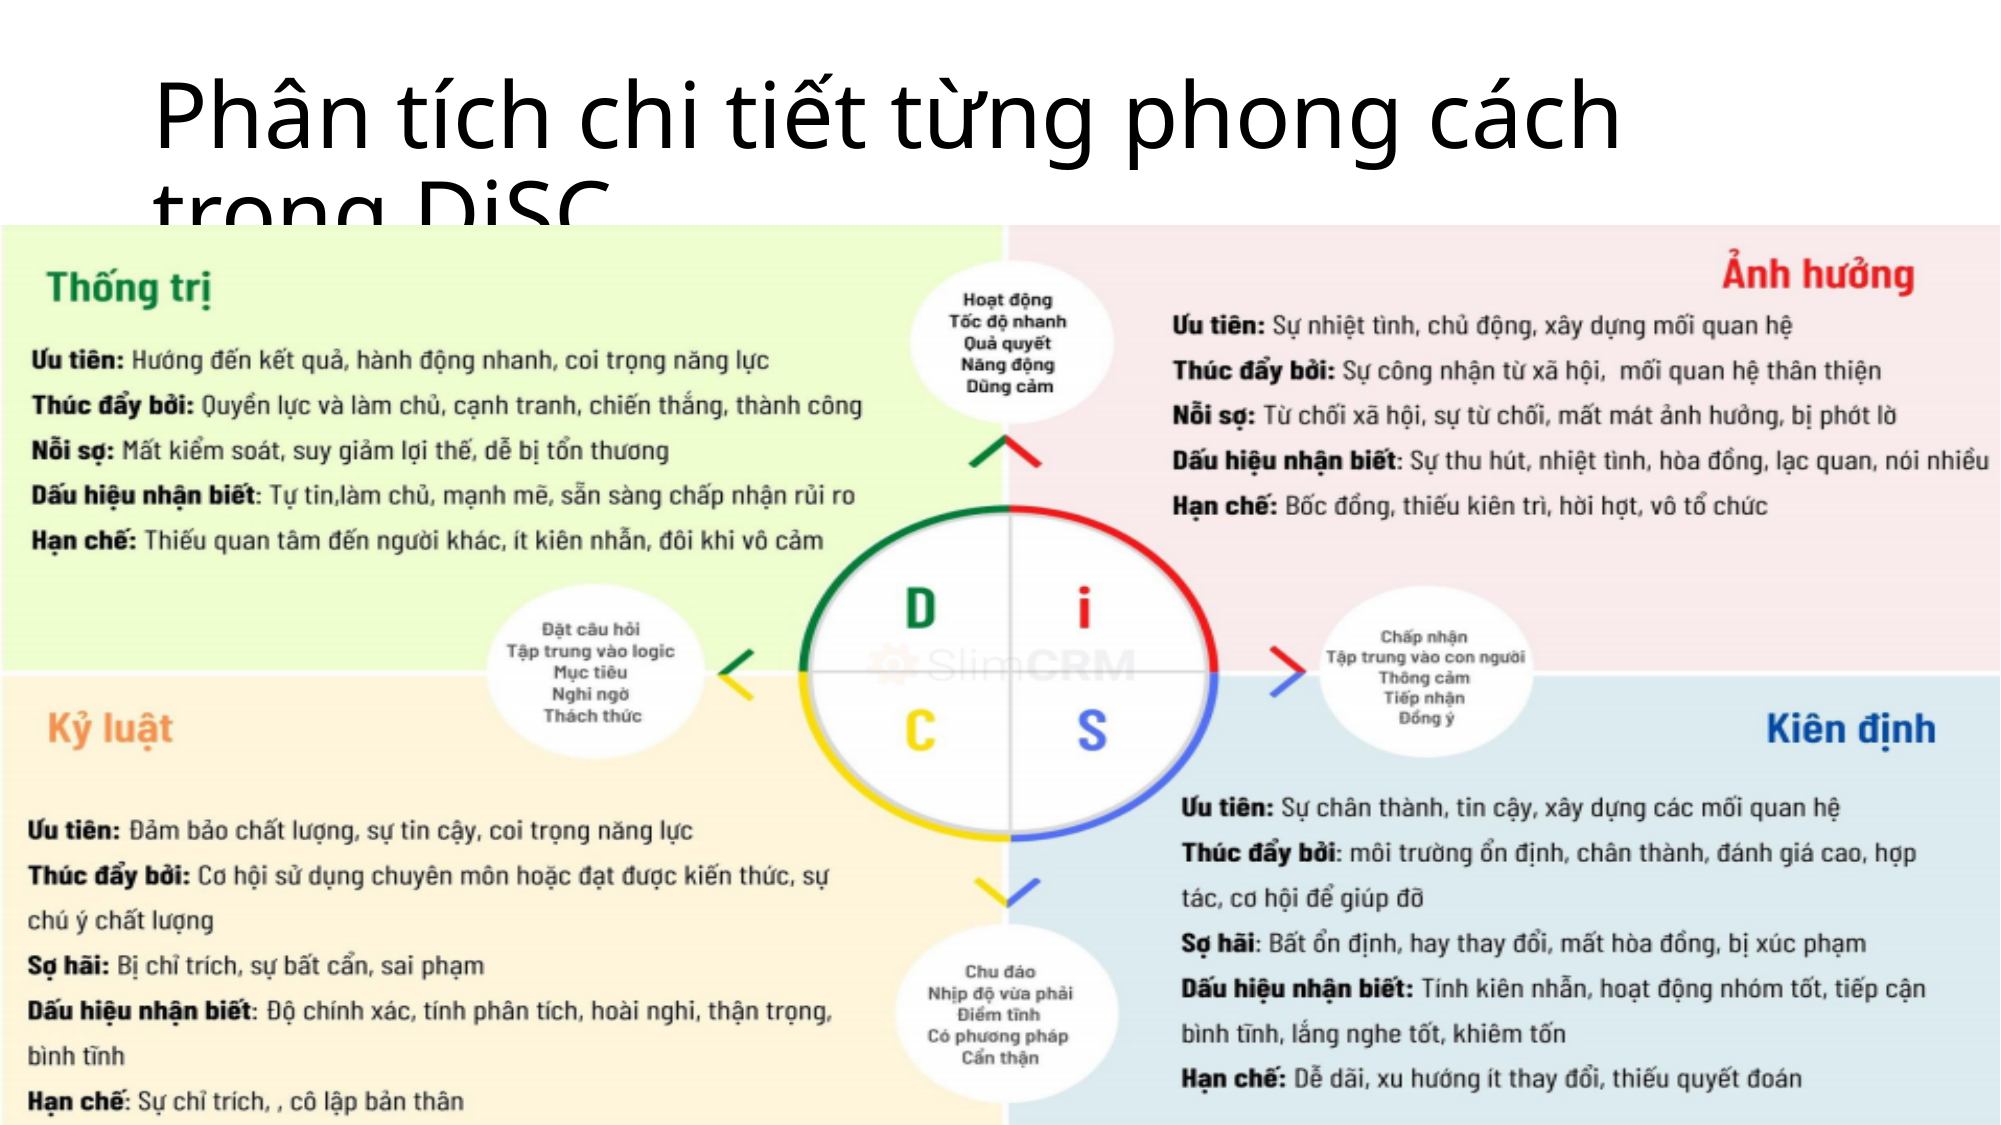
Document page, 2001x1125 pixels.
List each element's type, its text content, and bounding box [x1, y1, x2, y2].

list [0, 225, 2000, 1125]
title Phân tích chi tiết từng phong cách trong DiSC [137, 59, 1863, 225]
